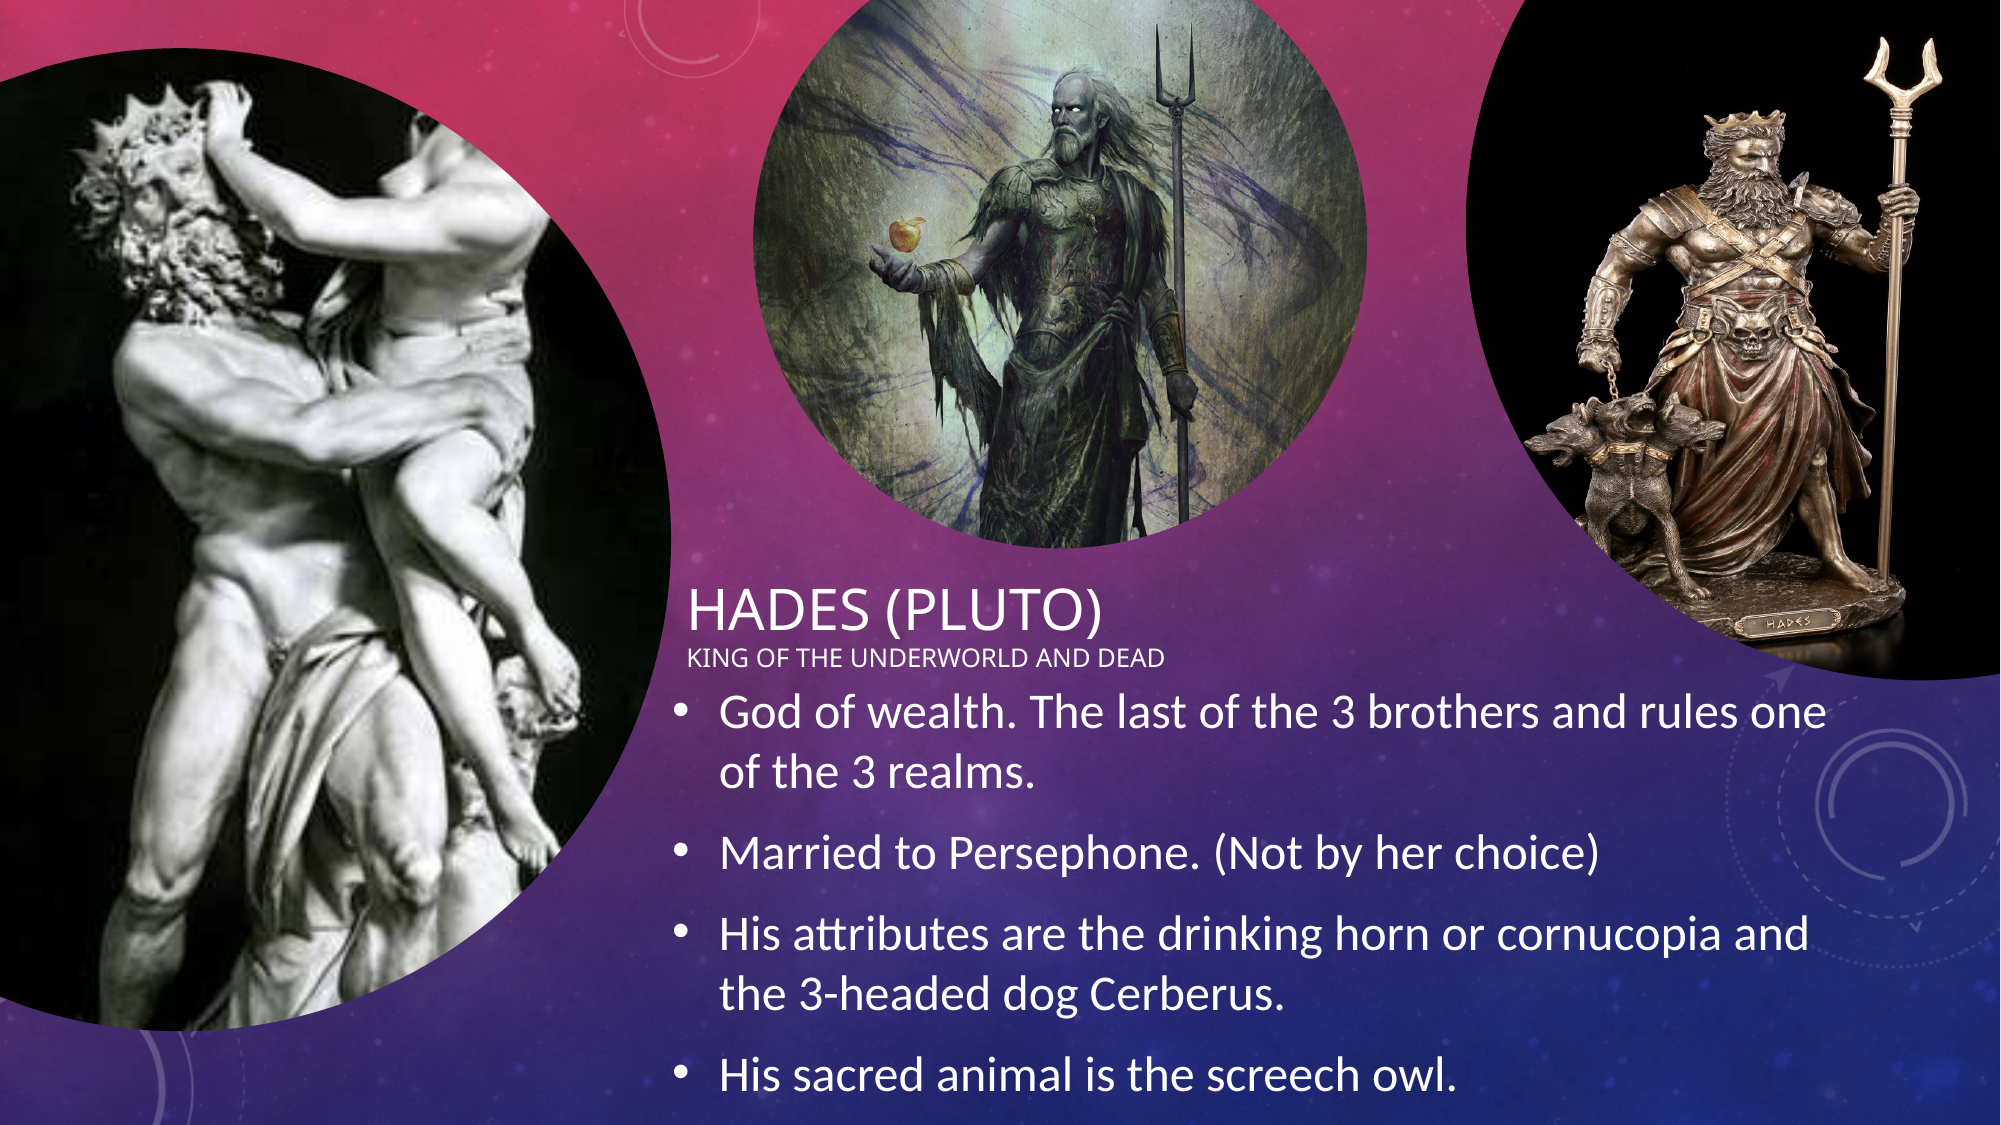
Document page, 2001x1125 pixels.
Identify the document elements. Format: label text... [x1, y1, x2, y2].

title Hades (Pluto) king of the Underworld and Dead [677, 562, 1266, 671]
list God of wealth. The last of the 3 brothers and rules one of the 3 realms. Married to Persephone. (Not by her choice) His attributes are the drinking horn or cornucopia and the 3-headed dog Cerberus. His sacred animal is the screech owl. He has a very chilly demeanor and is VERY CUNNING. [657, 671, 1875, 1056]
picture [0, 0, 2001, 1125]
